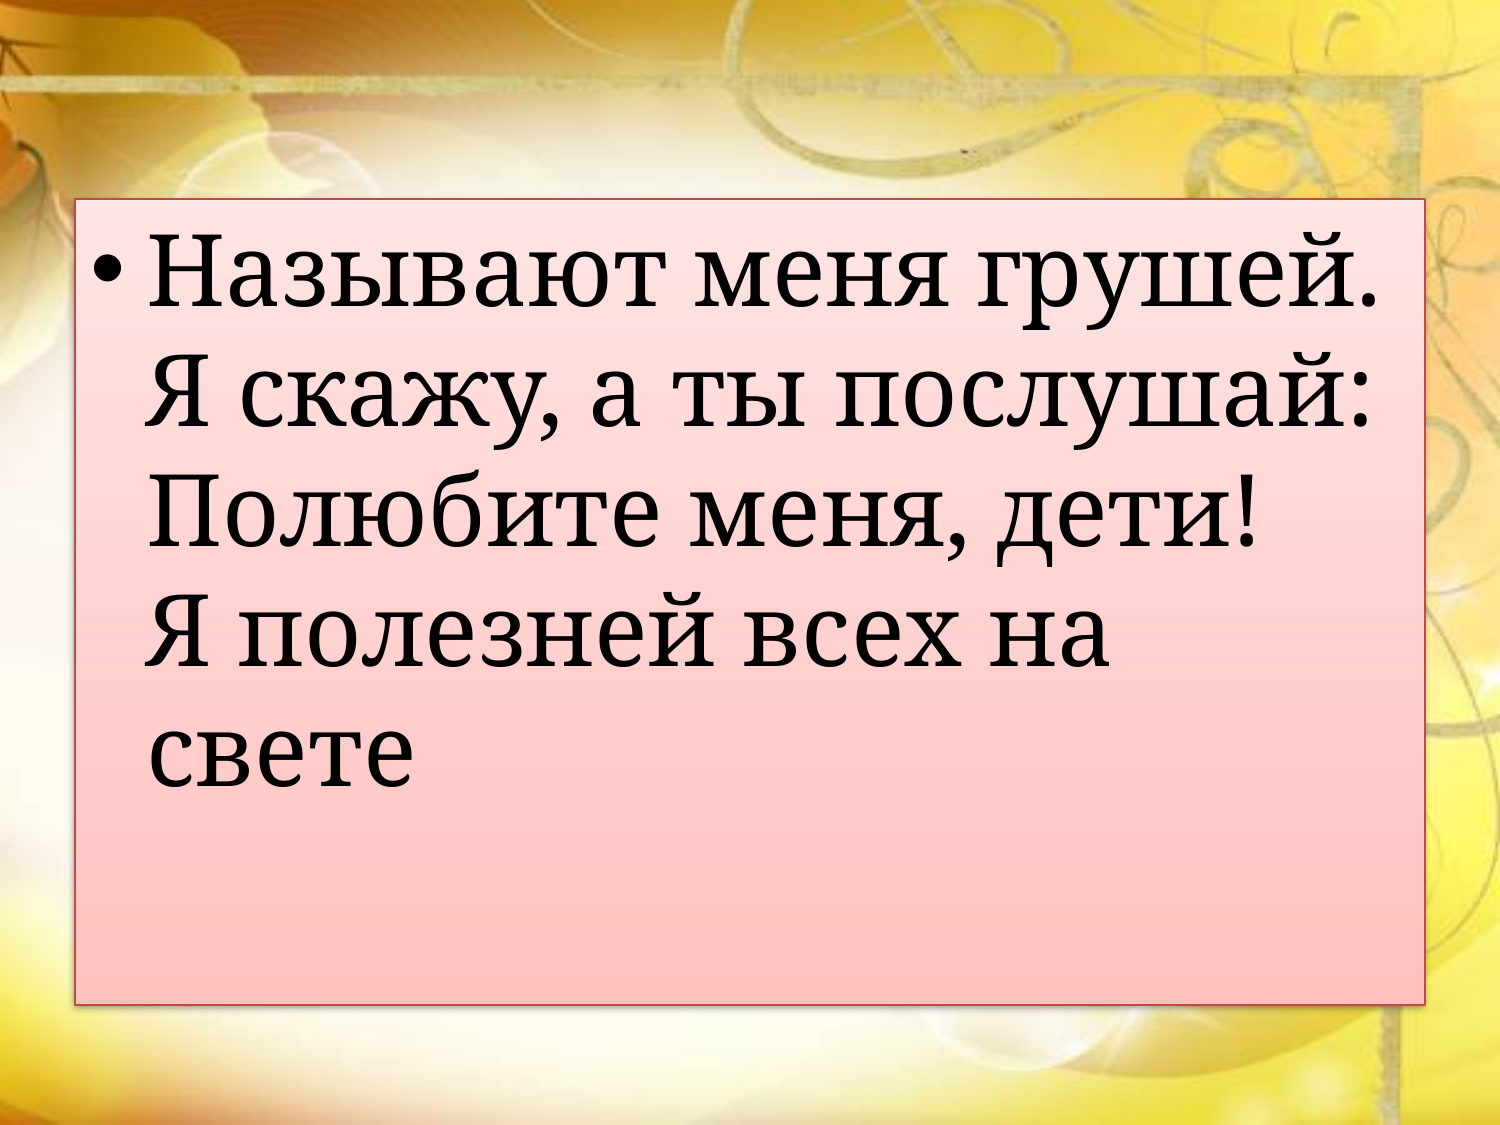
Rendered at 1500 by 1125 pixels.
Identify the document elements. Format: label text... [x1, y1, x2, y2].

list Называют меня грушей. Я скажу, а ты послушай: Полюбите меня, дети! Я полезней всех на свете [74, 198, 1426, 1006]
picture [0, 0, 1500, 1125]
